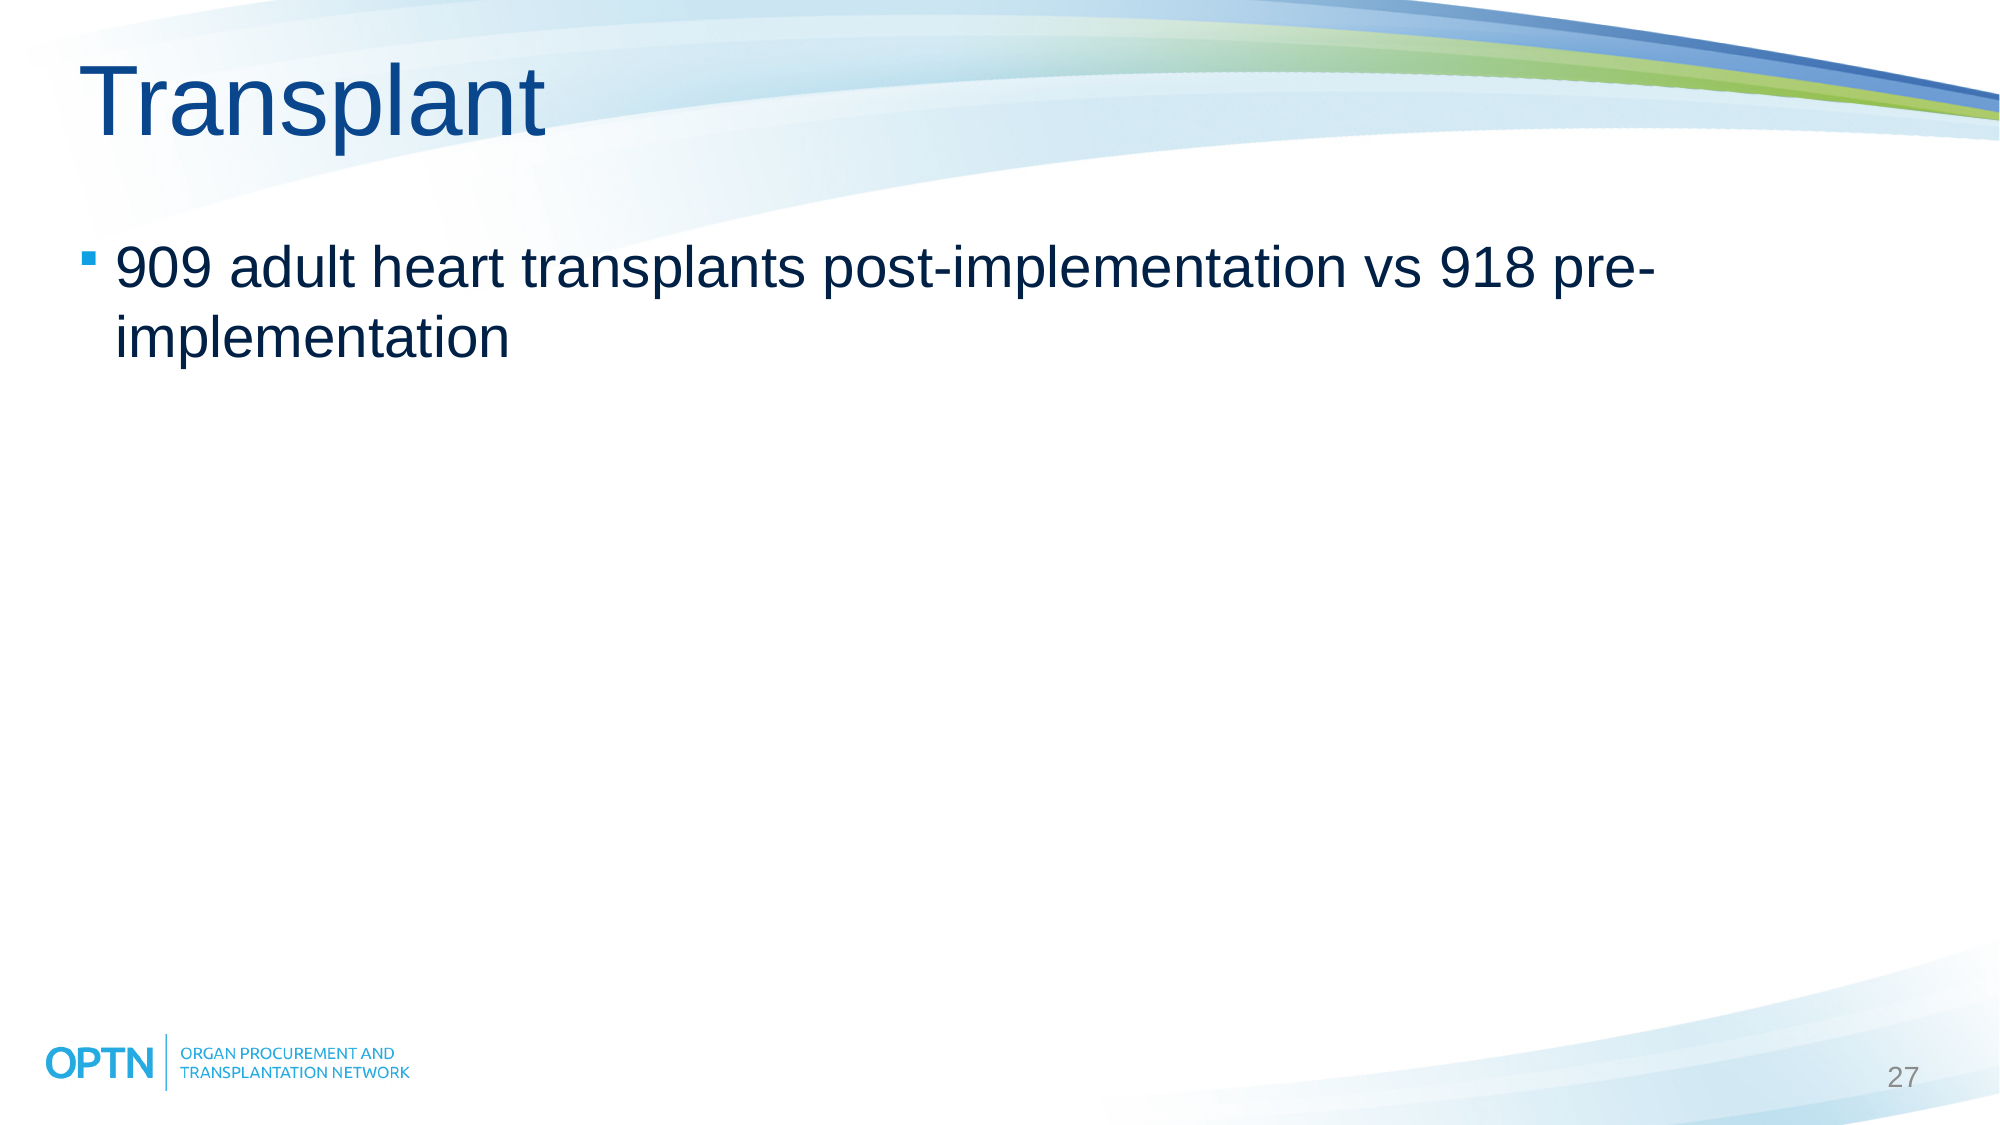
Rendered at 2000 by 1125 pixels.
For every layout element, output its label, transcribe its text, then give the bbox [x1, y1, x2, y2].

list 909 adult heart transplants post-implementation vs 918 pre-implementation [63, 221, 1933, 944]
picture [0, 0, 2000, 1125]
slide_number 27 [1595, 1046, 1935, 1106]
title Transplant [63, 25, 1975, 166]
